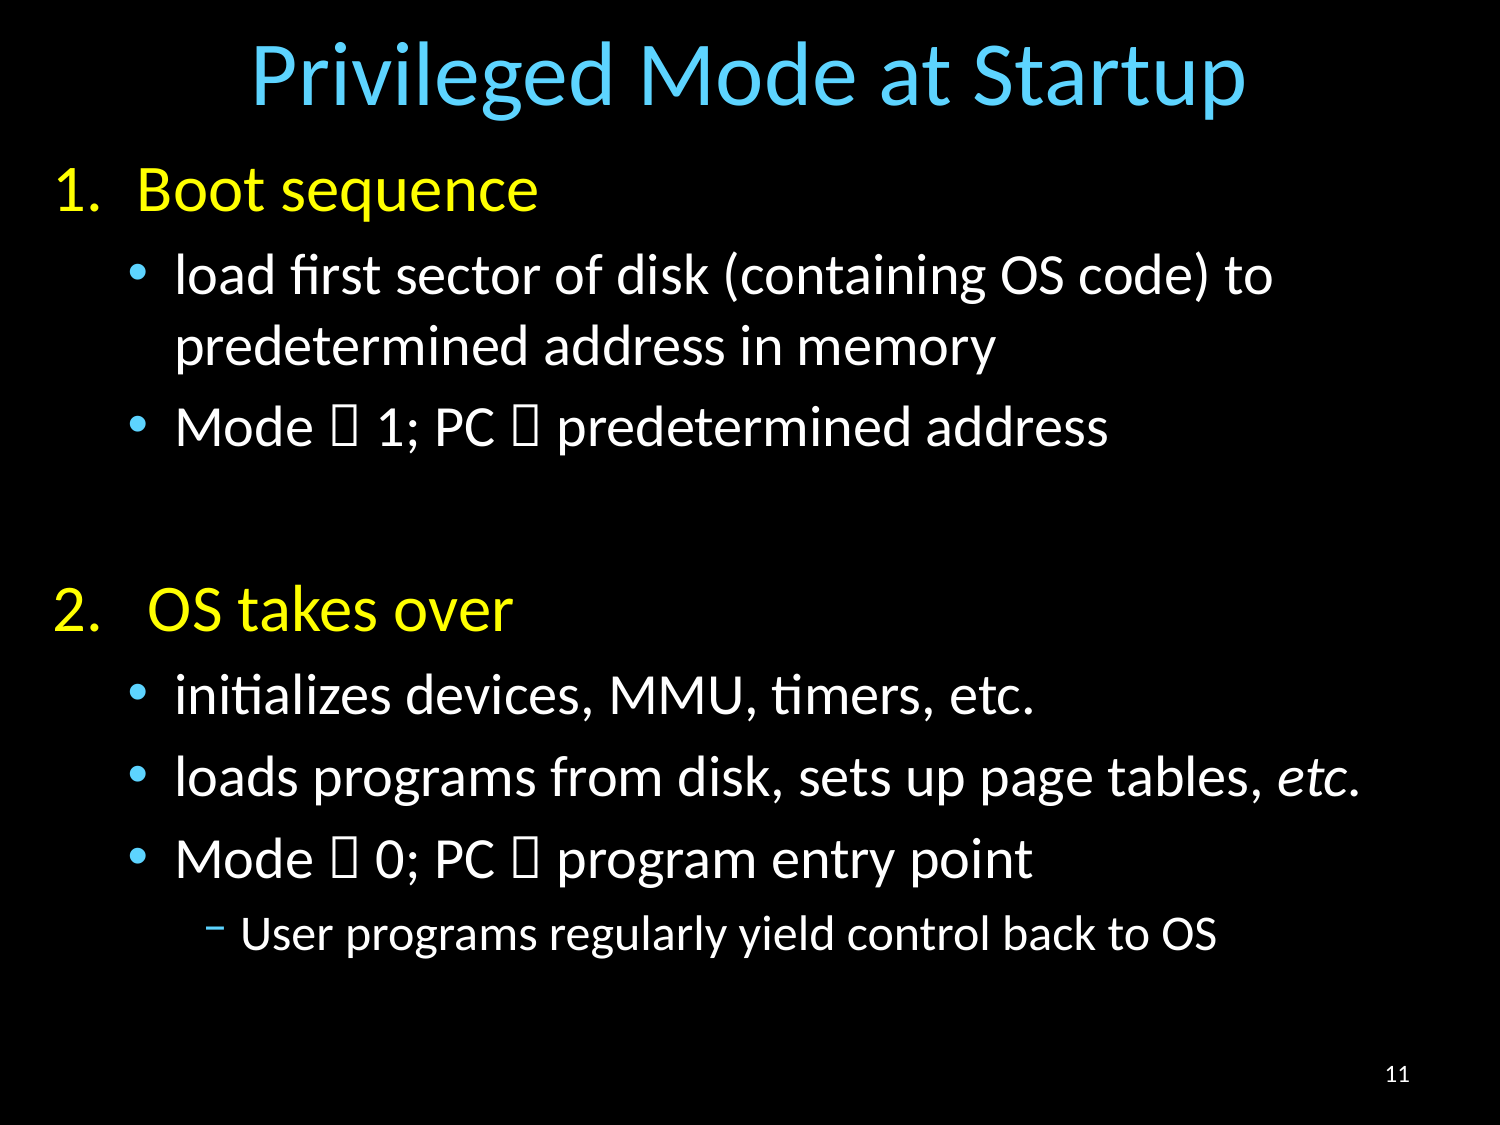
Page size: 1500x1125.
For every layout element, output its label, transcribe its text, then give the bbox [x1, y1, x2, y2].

title Privileged Mode at Startup [37, 24, 1463, 113]
list Boot sequence load first sector of disk (containing OS code) to predetermined address in memory Mode  1; PC  predetermined address 2. OS takes over initializes devices, MMU, timers, etc. loads programs from disk, sets up page tables, etc. Mode  0; PC  program entry point User programs regularly yield control back to OS [37, 137, 1463, 1063]
slide_number 11 [1074, 1042, 1425, 1103]
